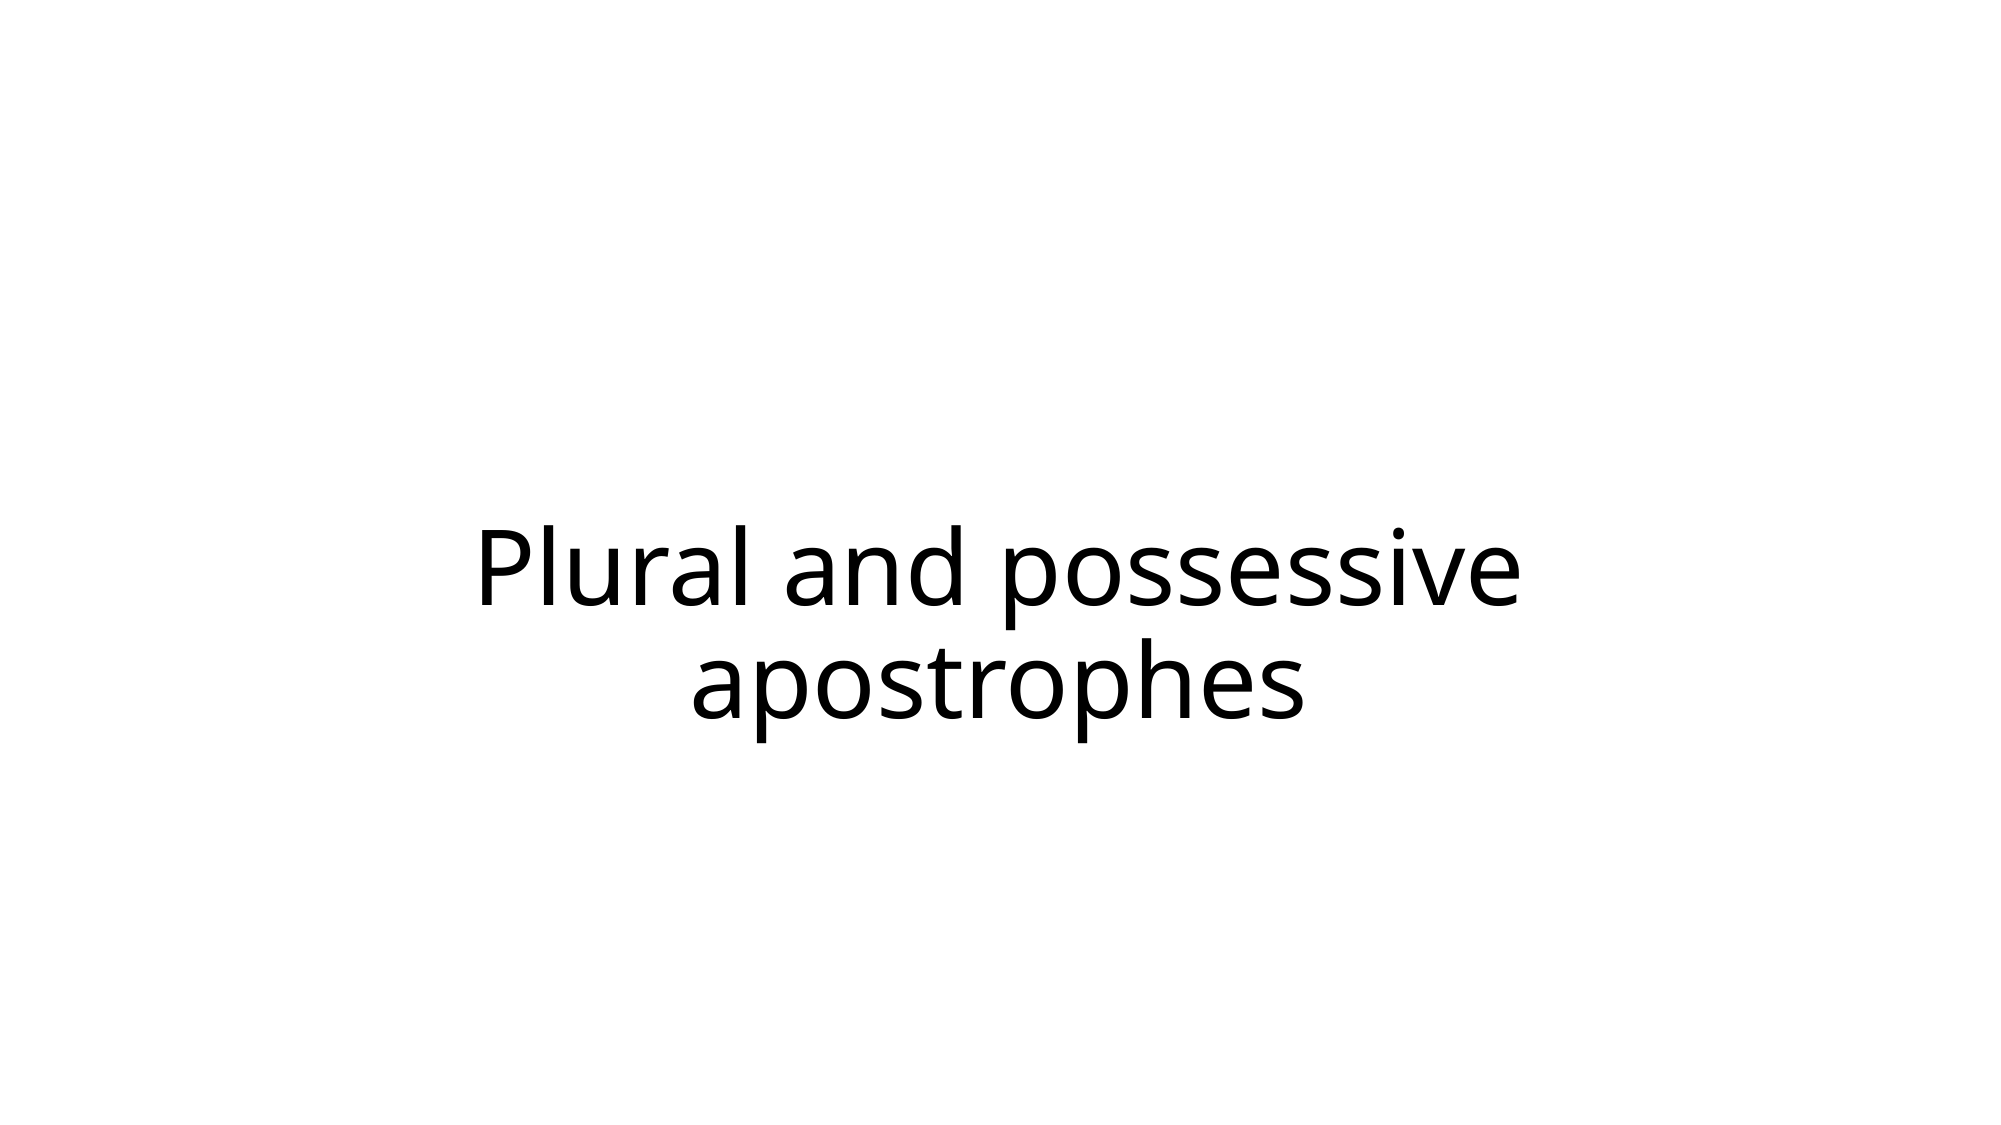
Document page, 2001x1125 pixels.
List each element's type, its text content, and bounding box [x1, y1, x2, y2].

title Plural and possessive apostrophes [136, 505, 1862, 749]
